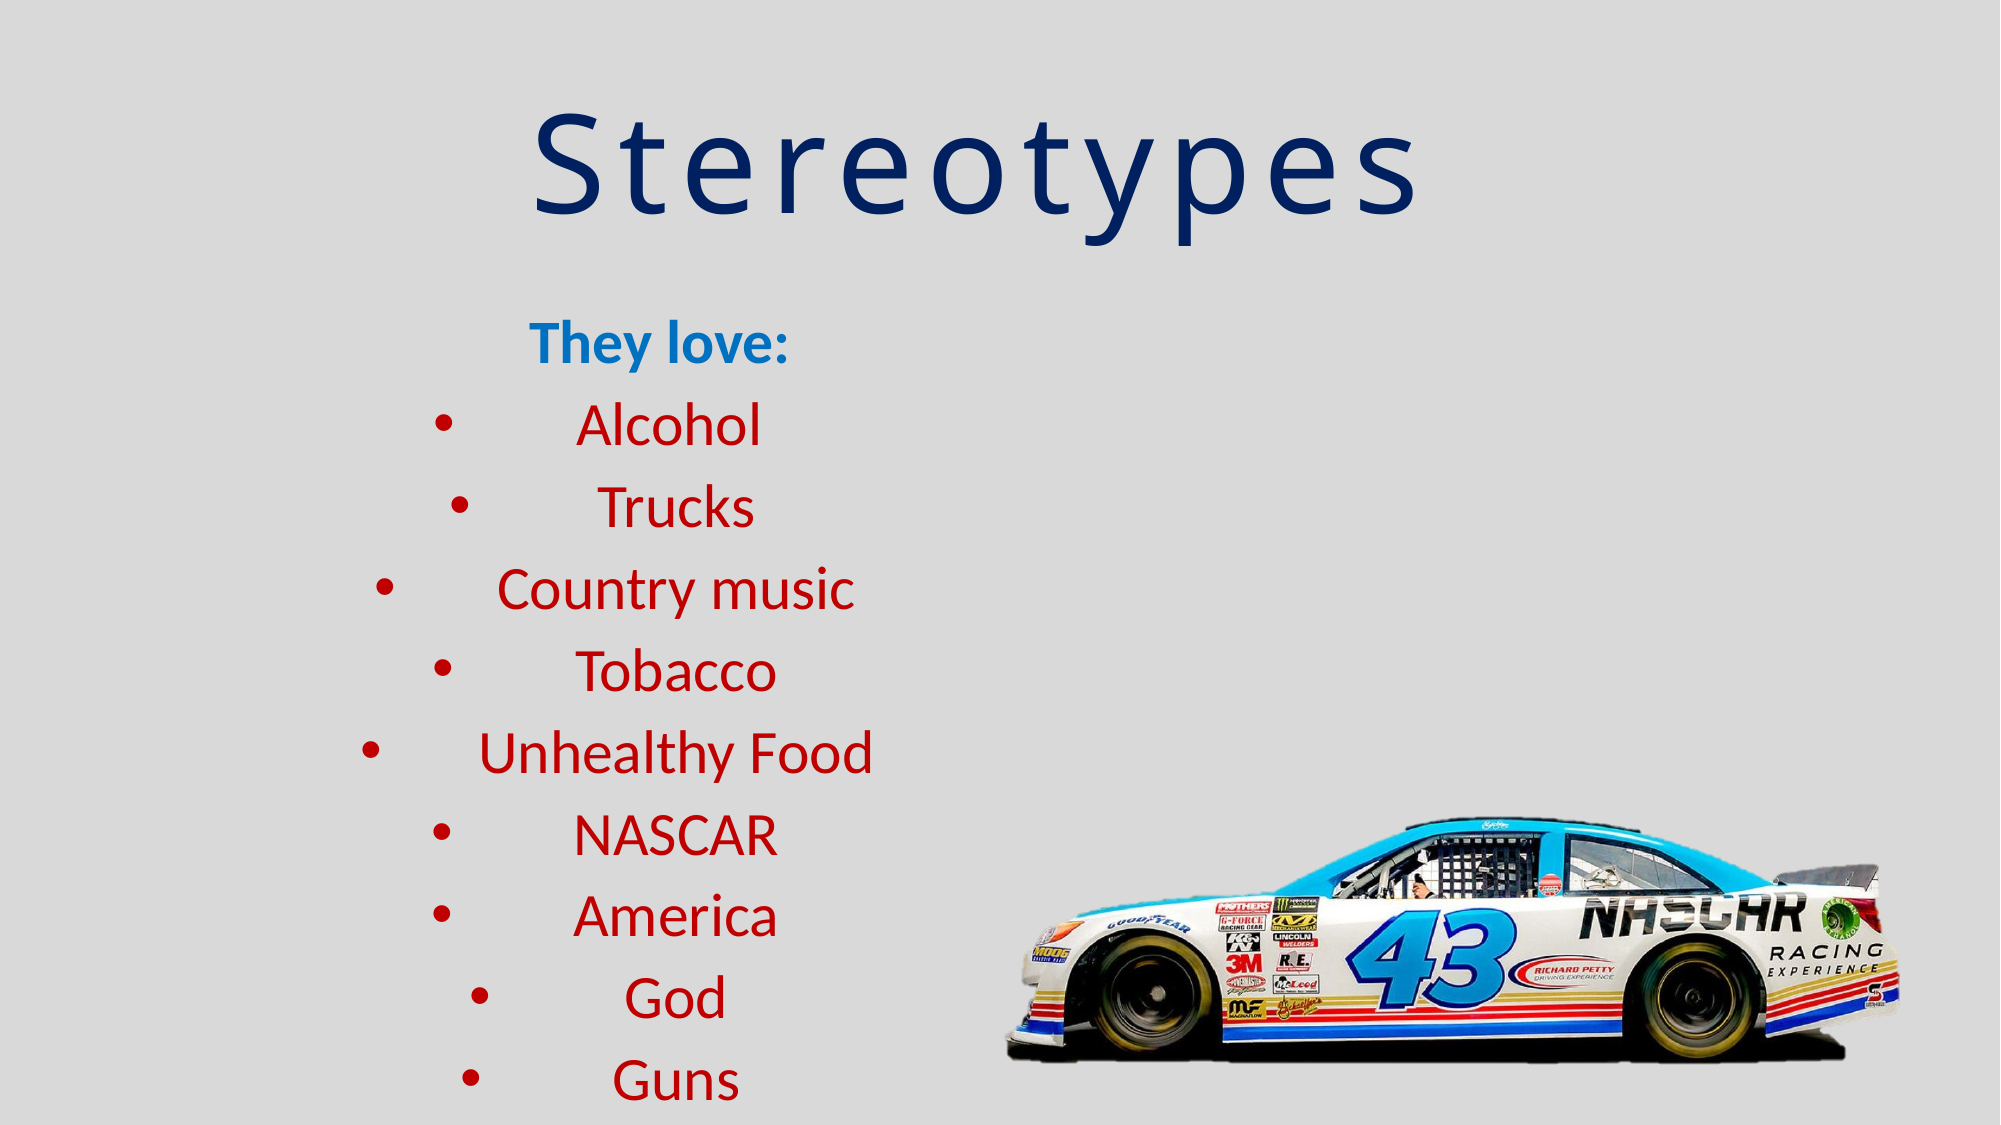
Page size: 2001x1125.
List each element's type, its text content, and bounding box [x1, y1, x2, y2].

picture [985, 579, 1922, 1125]
list They love: Alcohol Trucks Country music Tobacco Unhealthy Food NASCAR America God Guns [137, 299, 1183, 1125]
title Stereotypes [137, 59, 1863, 278]
